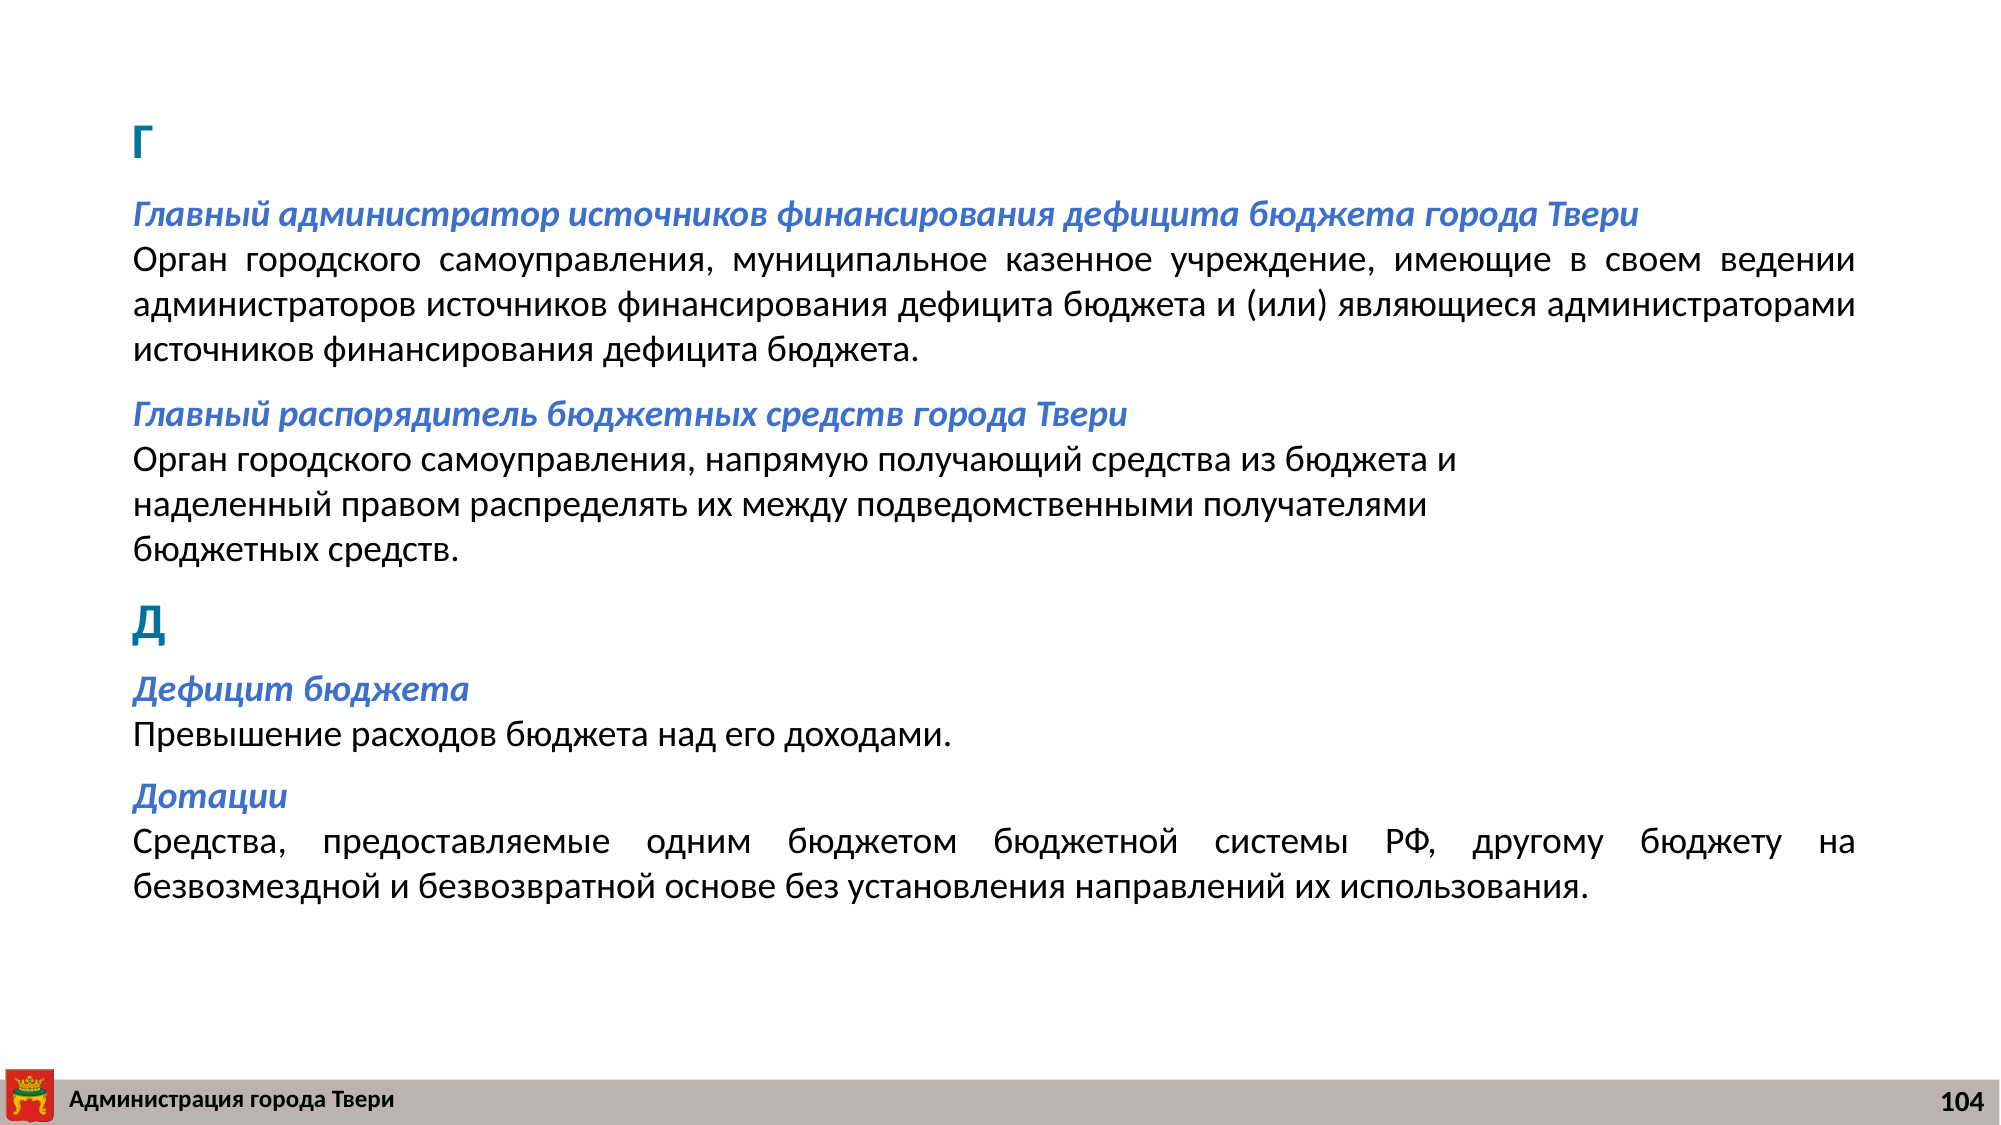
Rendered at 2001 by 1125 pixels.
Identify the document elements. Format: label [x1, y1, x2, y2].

text_box [0, 66, 2000, 1125]
